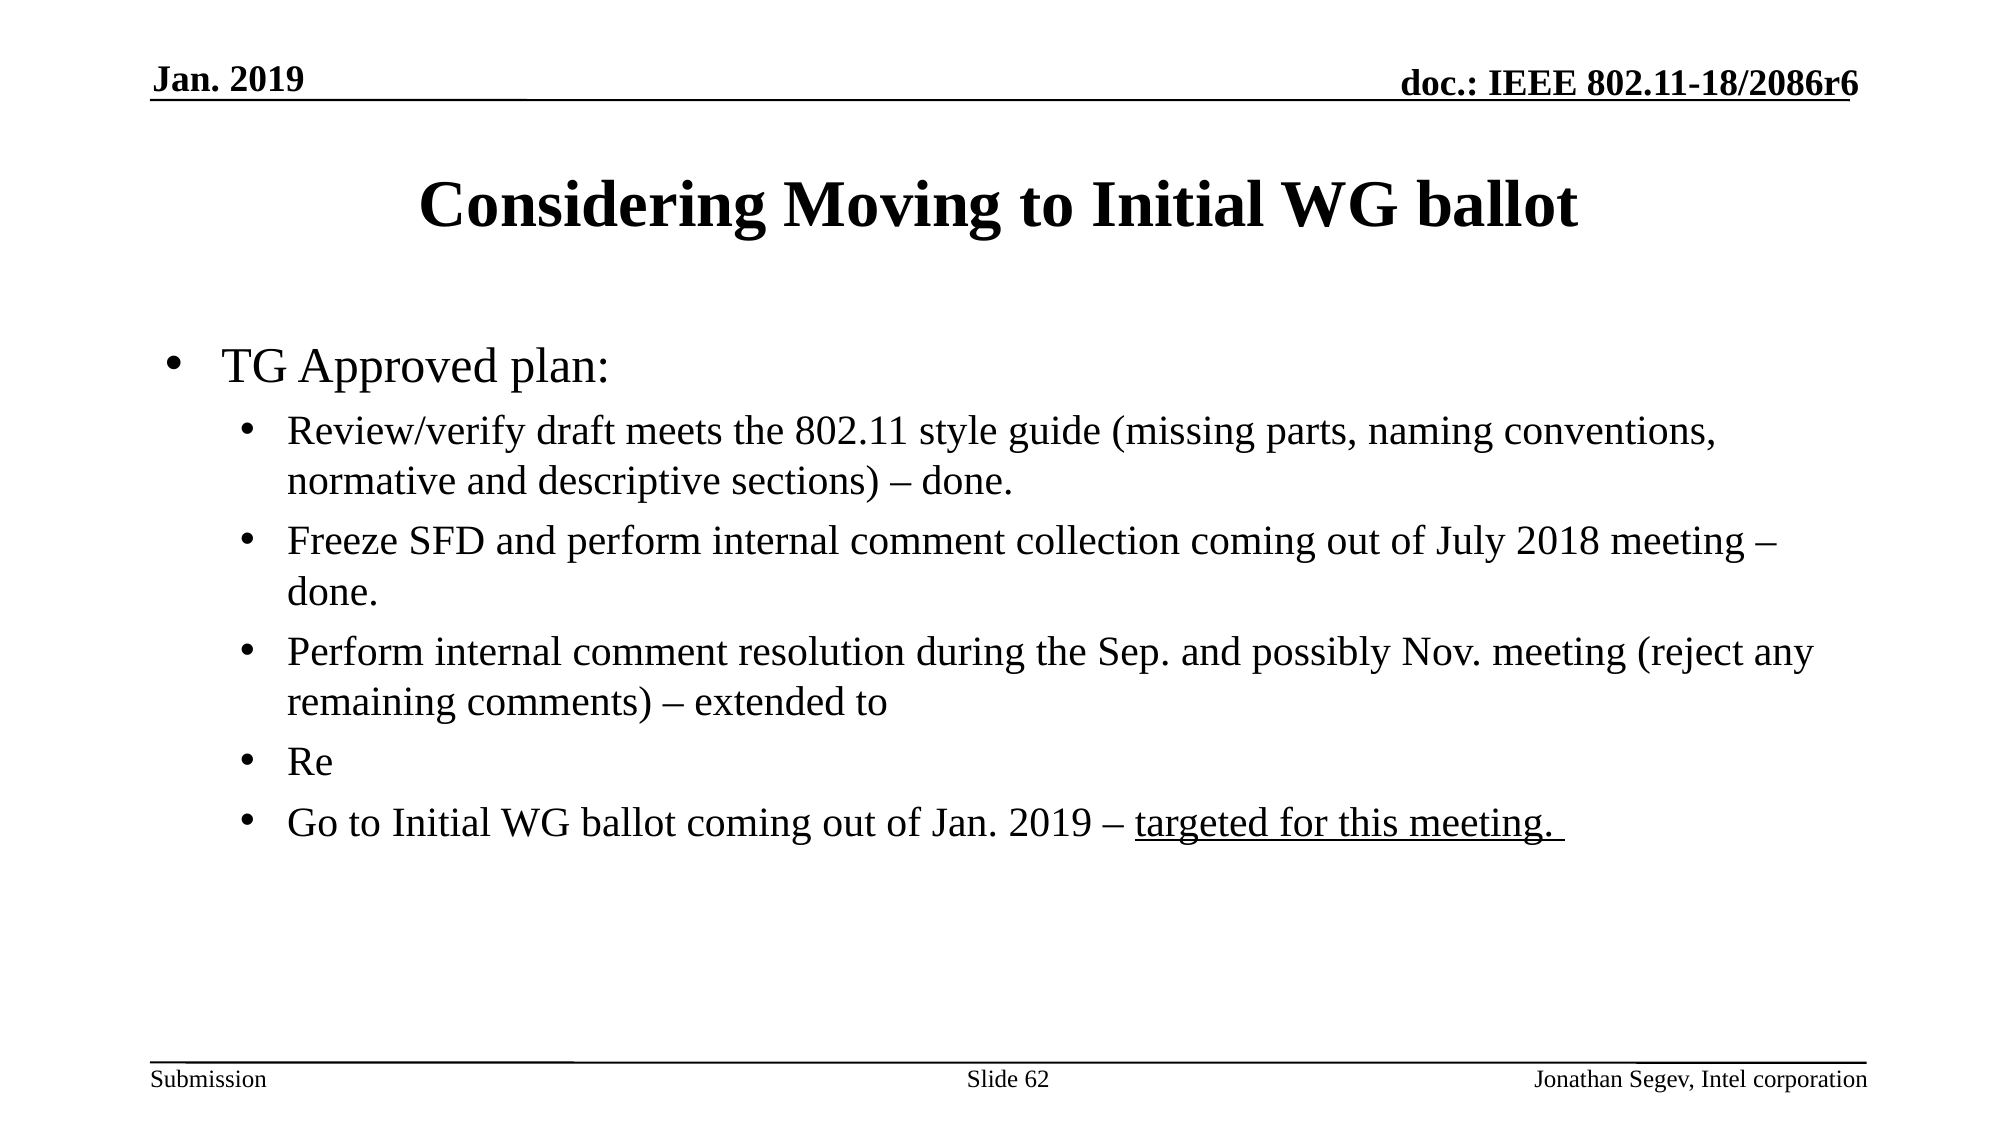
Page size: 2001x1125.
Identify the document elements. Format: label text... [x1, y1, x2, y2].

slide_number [152, 54, 563, 100]
slide_number Slide 62 [950, 1061, 1067, 1123]
footer Jonathan Segev, Intel corporation [1171, 1061, 1869, 1093]
title Considering Moving to Initial WG ballot [149, 112, 1850, 288]
list TG Approved plan: Review/verify draft meets the 802.11 style guide (missing parts, naming conventions, normative and descriptive sections) – done. Freeze SFD and perform internal comment collection coming out of July 2018 meeting – done. Perform internal comment resolution during the Sep. and possibly Nov. meeting (reject any remaining comments) – extended to Re Go to Initial WG ballot coming out of Jan. 2019 – targeted for this meeting. [149, 324, 1850, 1000]
